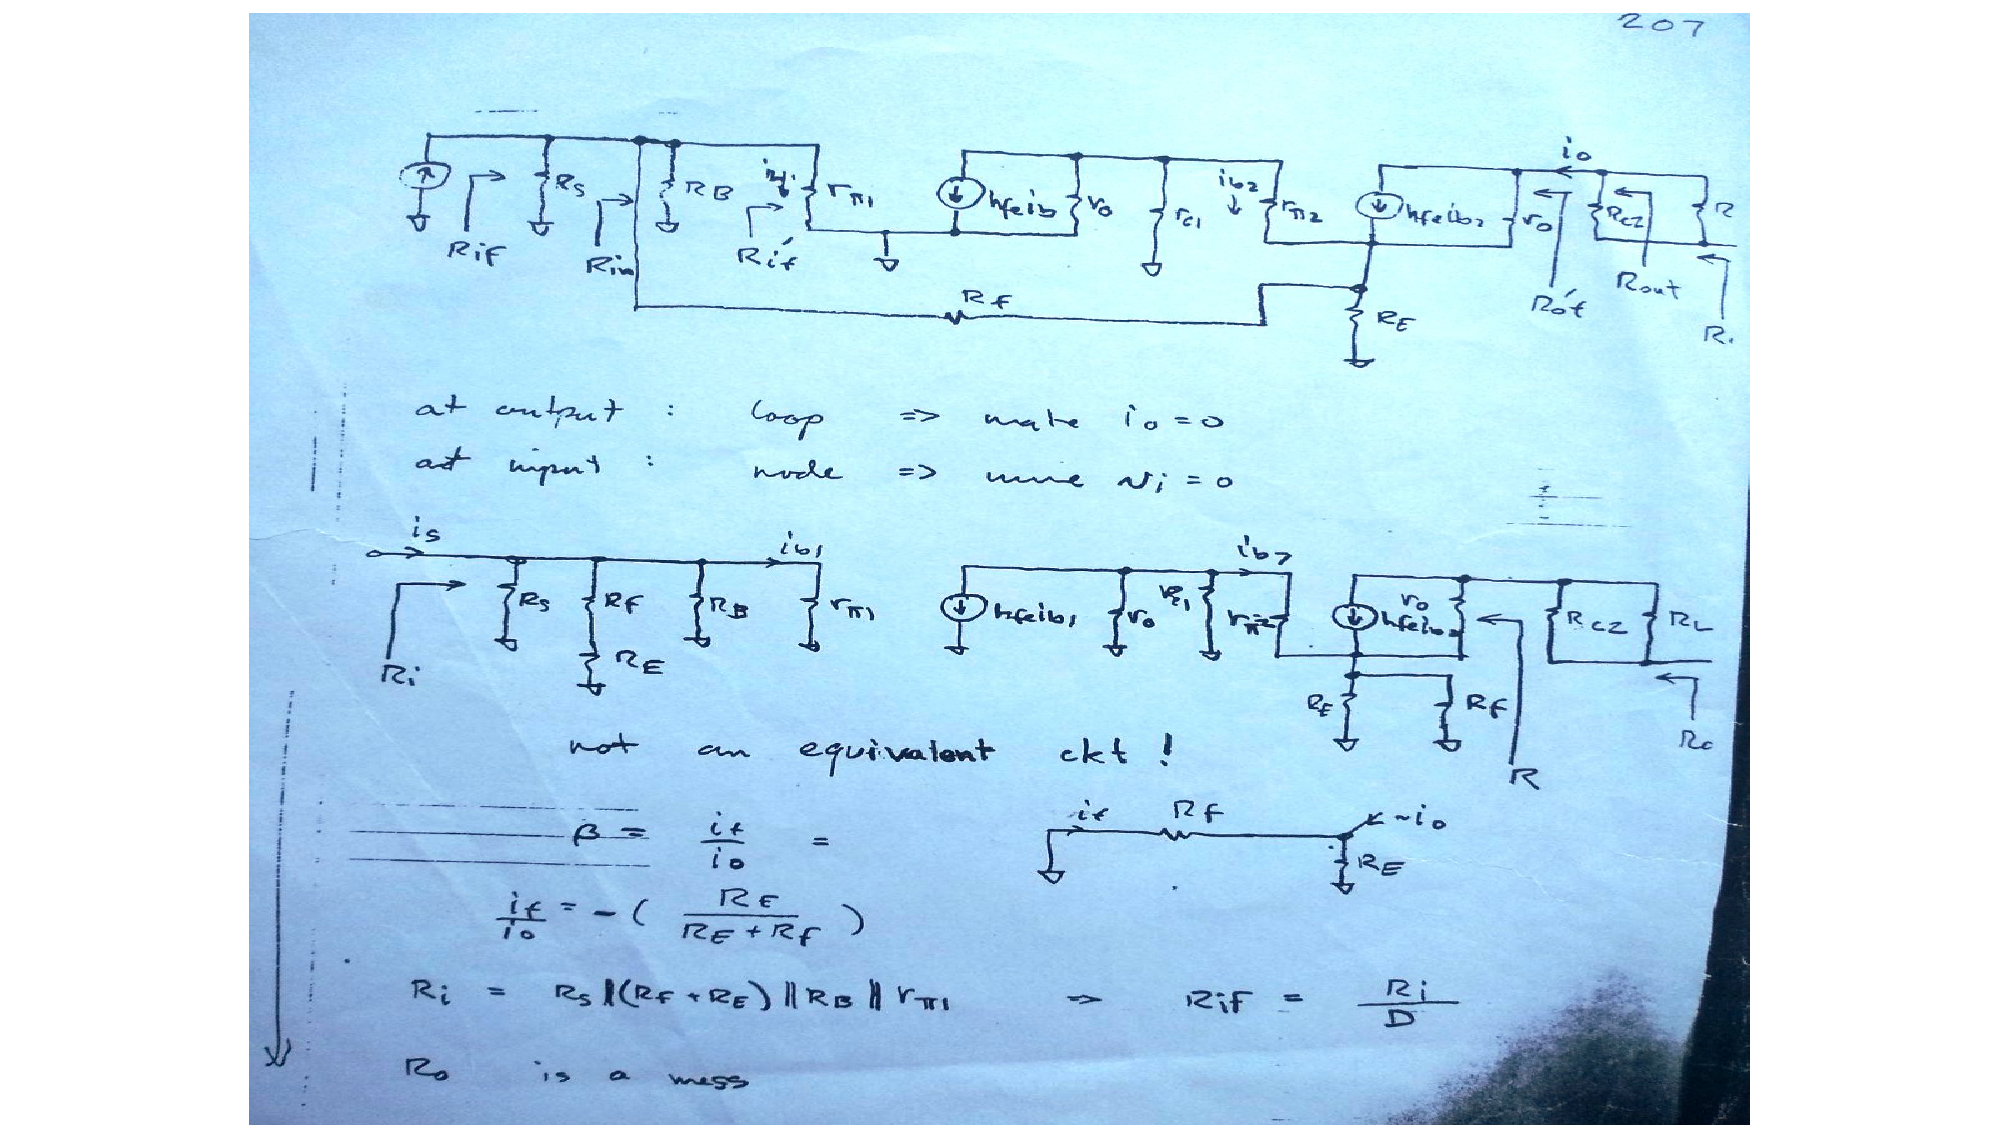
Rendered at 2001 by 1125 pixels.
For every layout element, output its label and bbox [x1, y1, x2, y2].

picture [249, 13, 1750, 1125]
